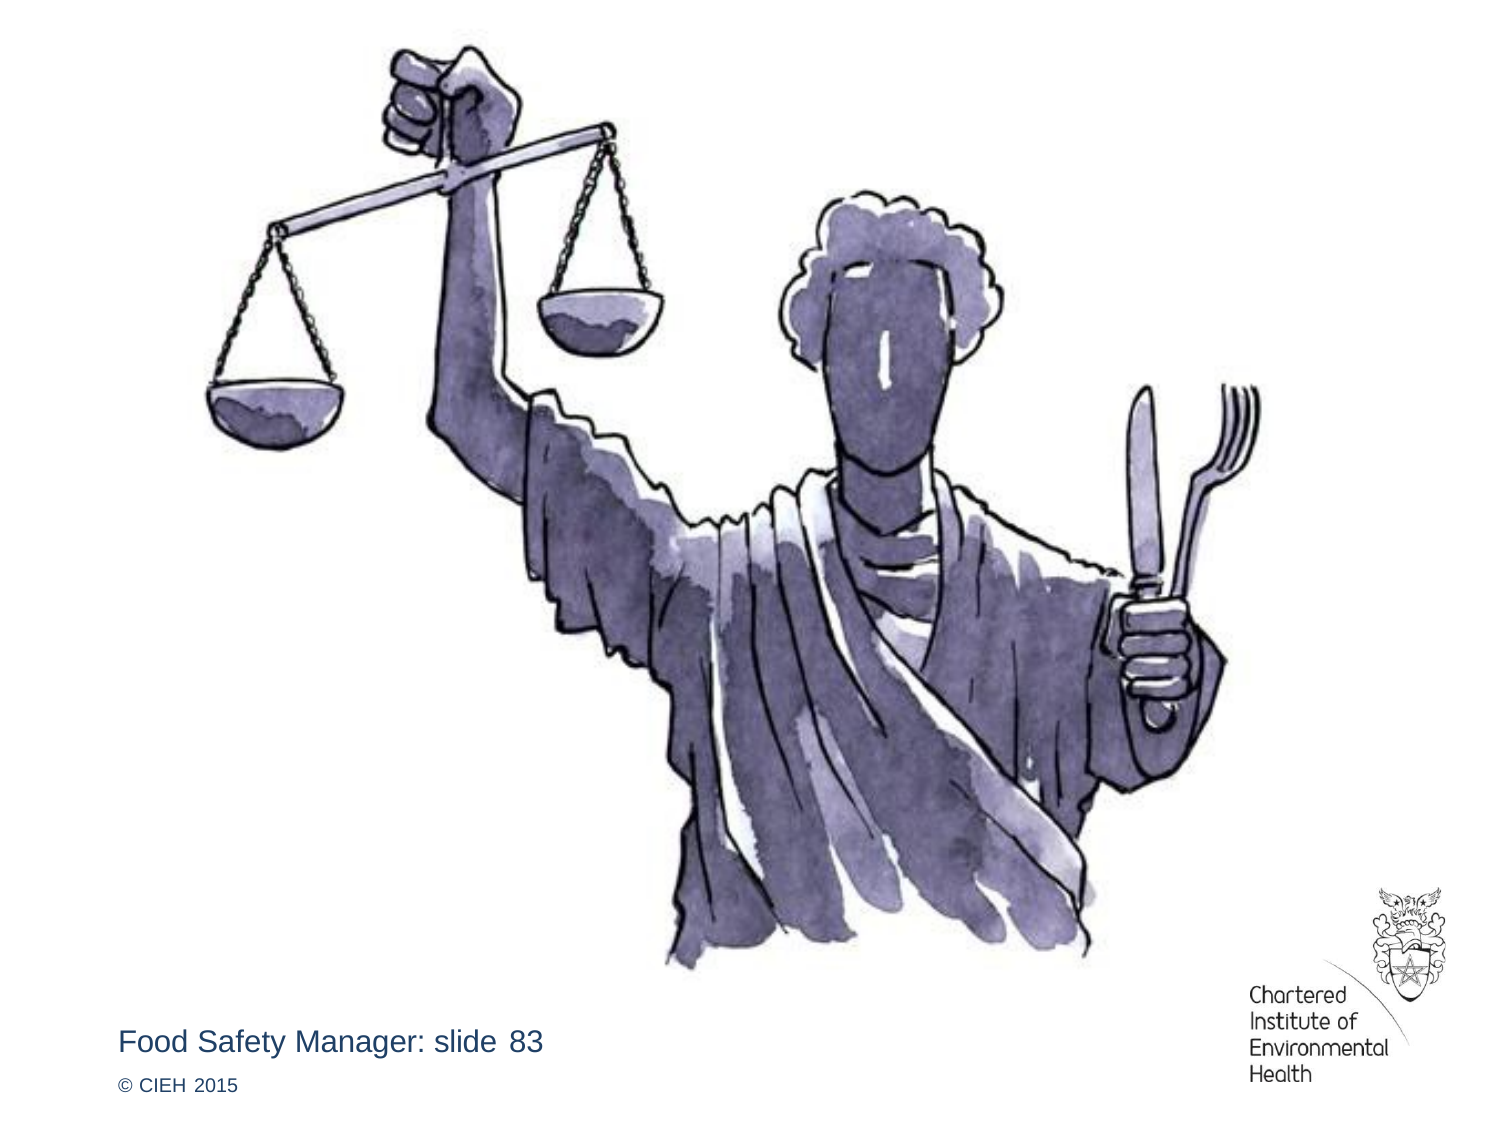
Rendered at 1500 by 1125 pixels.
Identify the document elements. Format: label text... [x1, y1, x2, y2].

picture [1250, 887, 1446, 1082]
text_box [187, 12, 1293, 983]
slide_number Food Safety Manager: slide 83 © CIEH 2015 [116, 1022, 568, 1125]
